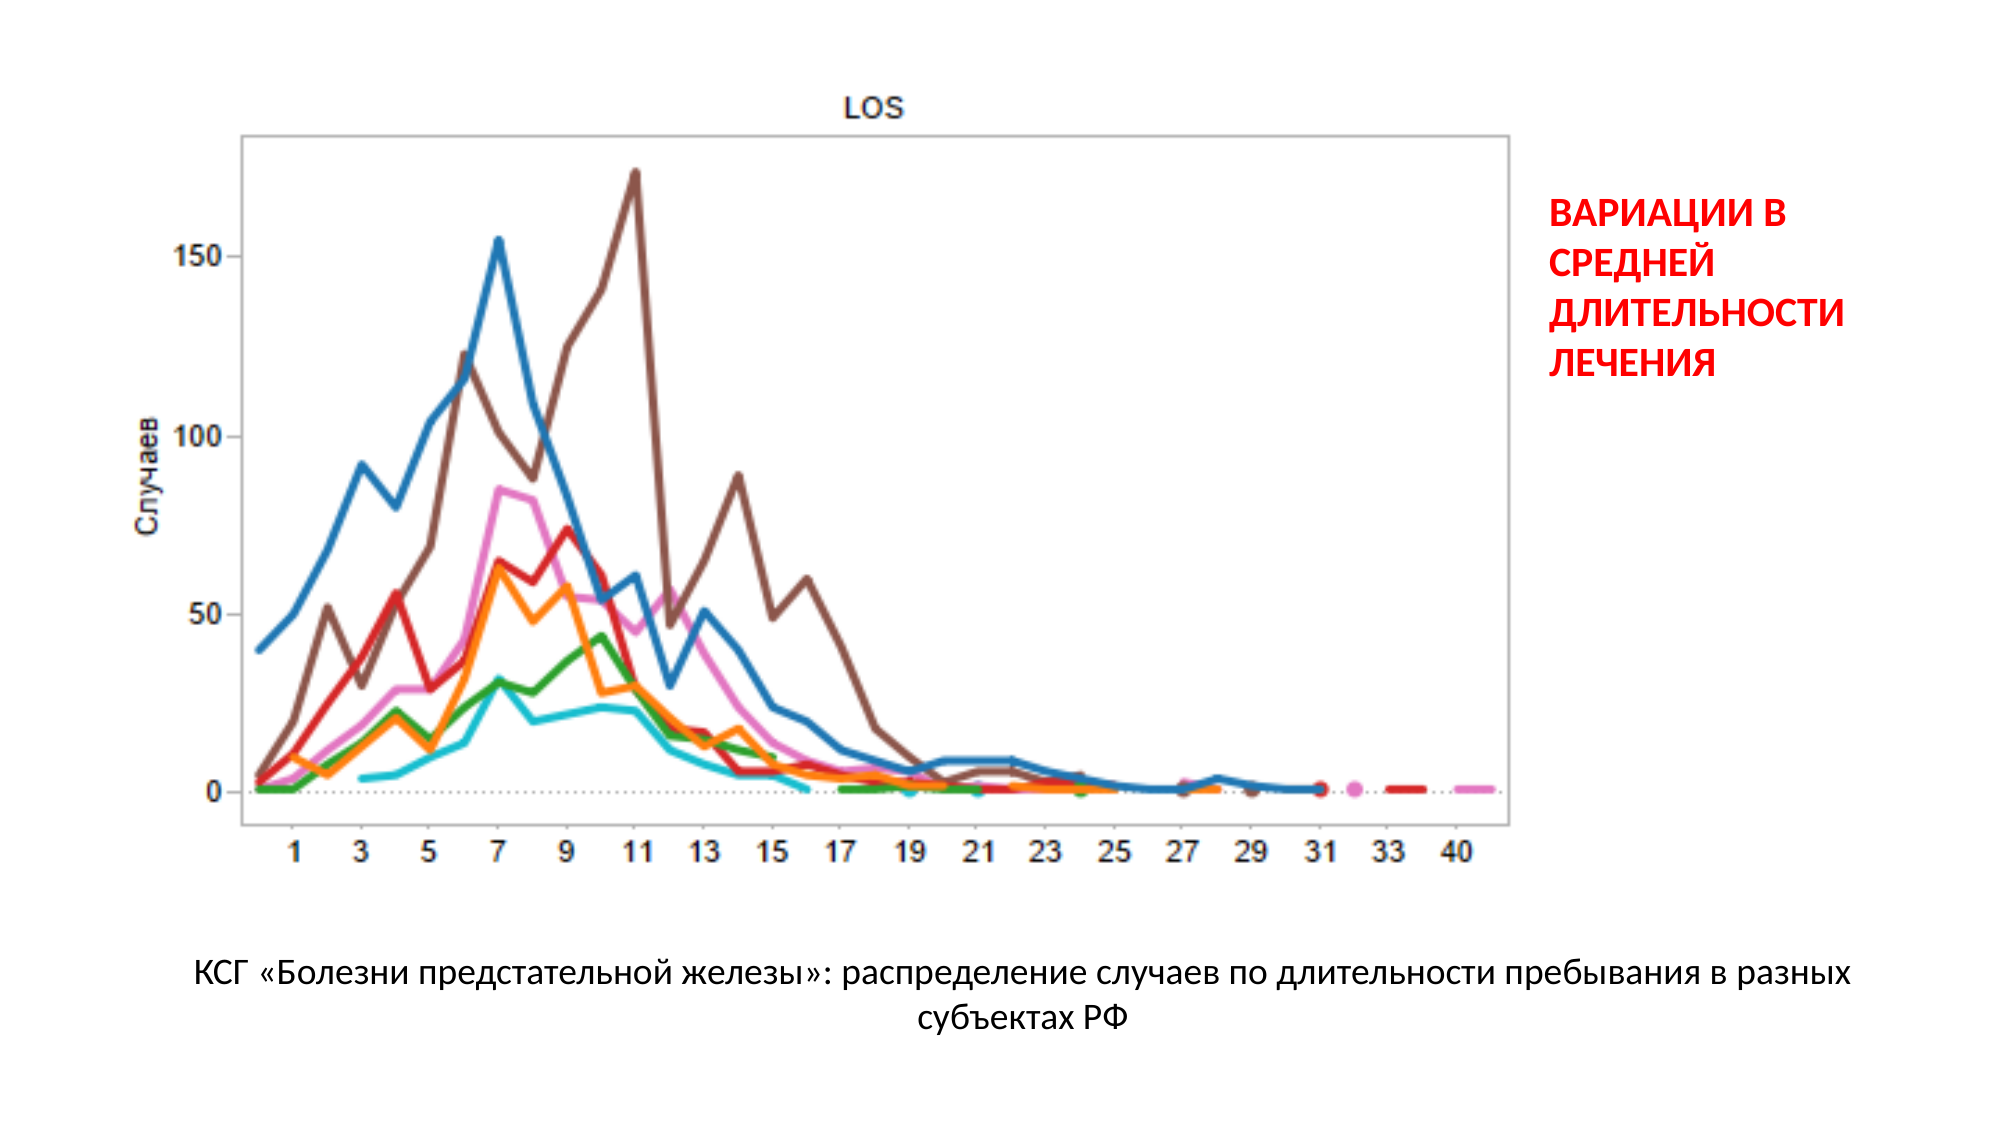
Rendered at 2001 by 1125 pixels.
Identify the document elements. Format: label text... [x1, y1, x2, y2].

text_box КСГ «Болезни предстательной железы»: распределение случаев по длительности пребывания в разных субъектах РФ [141, 939, 1906, 1090]
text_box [122, 54, 2000, 882]
